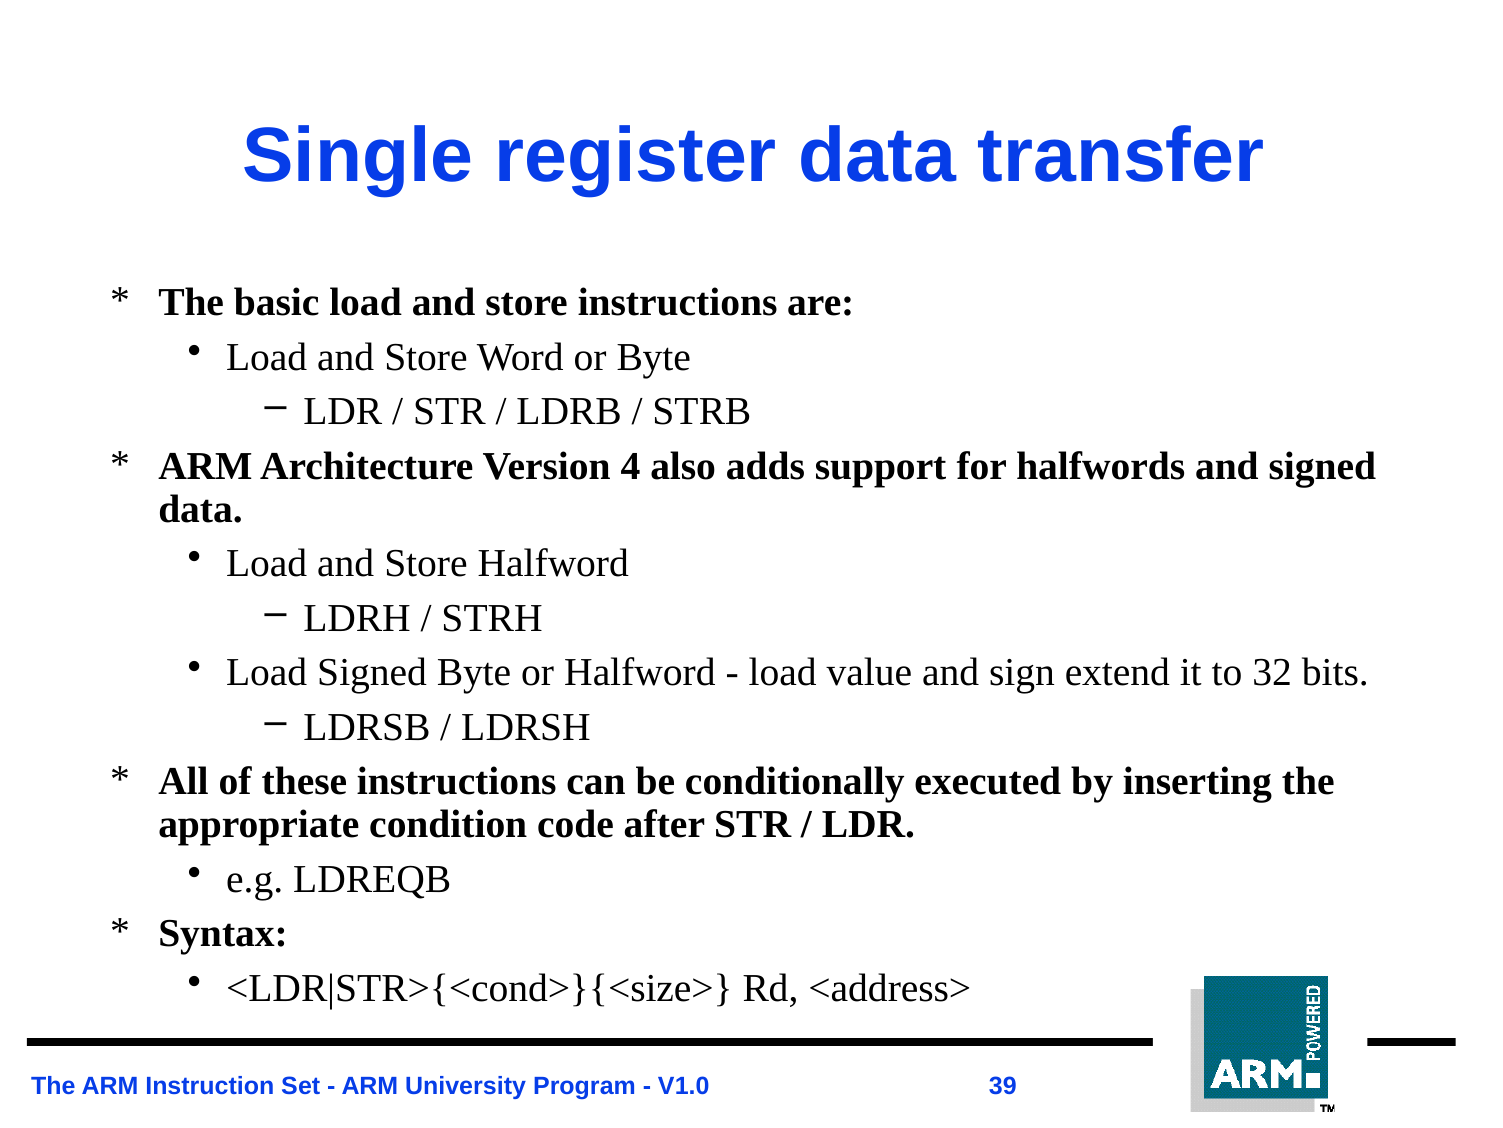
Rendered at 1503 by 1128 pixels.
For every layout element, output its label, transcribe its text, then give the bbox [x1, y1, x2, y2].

text_box [113, 1025, 426, 1101]
list The basic load and store instructions are: Load and Store Word or Byte LDR / STR / LDRB / STRB ARM Architecture Version 4 also adds support for halfwords and signed data. Load and Store Halfword LDRH / STRH Load Signed Byte or Halfword - load value and sign extend it to 32 bits. LDRSB / LDRSH All of these instructions can be conditionally executed by inserting the appropriate condition code after STR / LDR. e.g. LDREQB Syntax: <LDR|STR>{<cond>}{<size>} Rd, <address> [94, 273, 1411, 1006]
title Single register data transfer [159, 59, 1350, 254]
text_box [513, 1025, 989, 1101]
